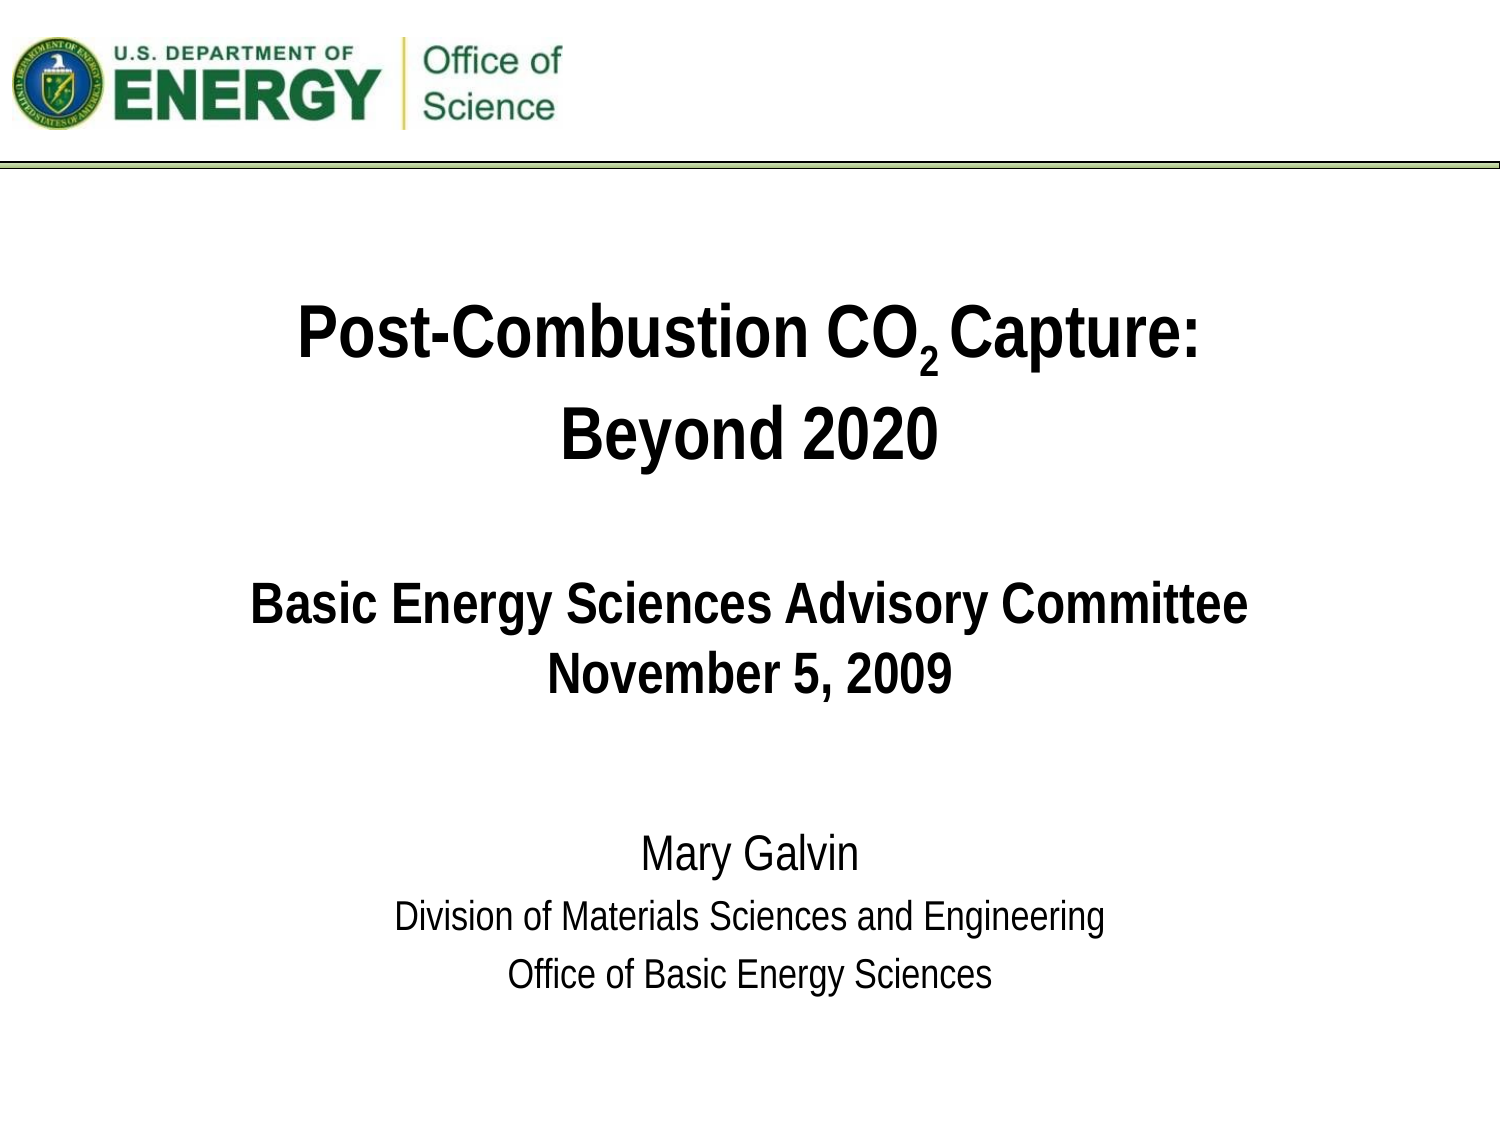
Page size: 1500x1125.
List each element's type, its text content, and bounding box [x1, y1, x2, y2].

title Post-Combustion CO2 Capture: Beyond 2020 Basic Energy Sciences Advisory Committee November 5, 2009 [112, 287, 1388, 701]
subtitle Mary Galvin Division of Materials Sciences and Engineering Office of Basic Energy Sciences [224, 812, 1276, 1038]
picture [12, 37, 563, 130]
